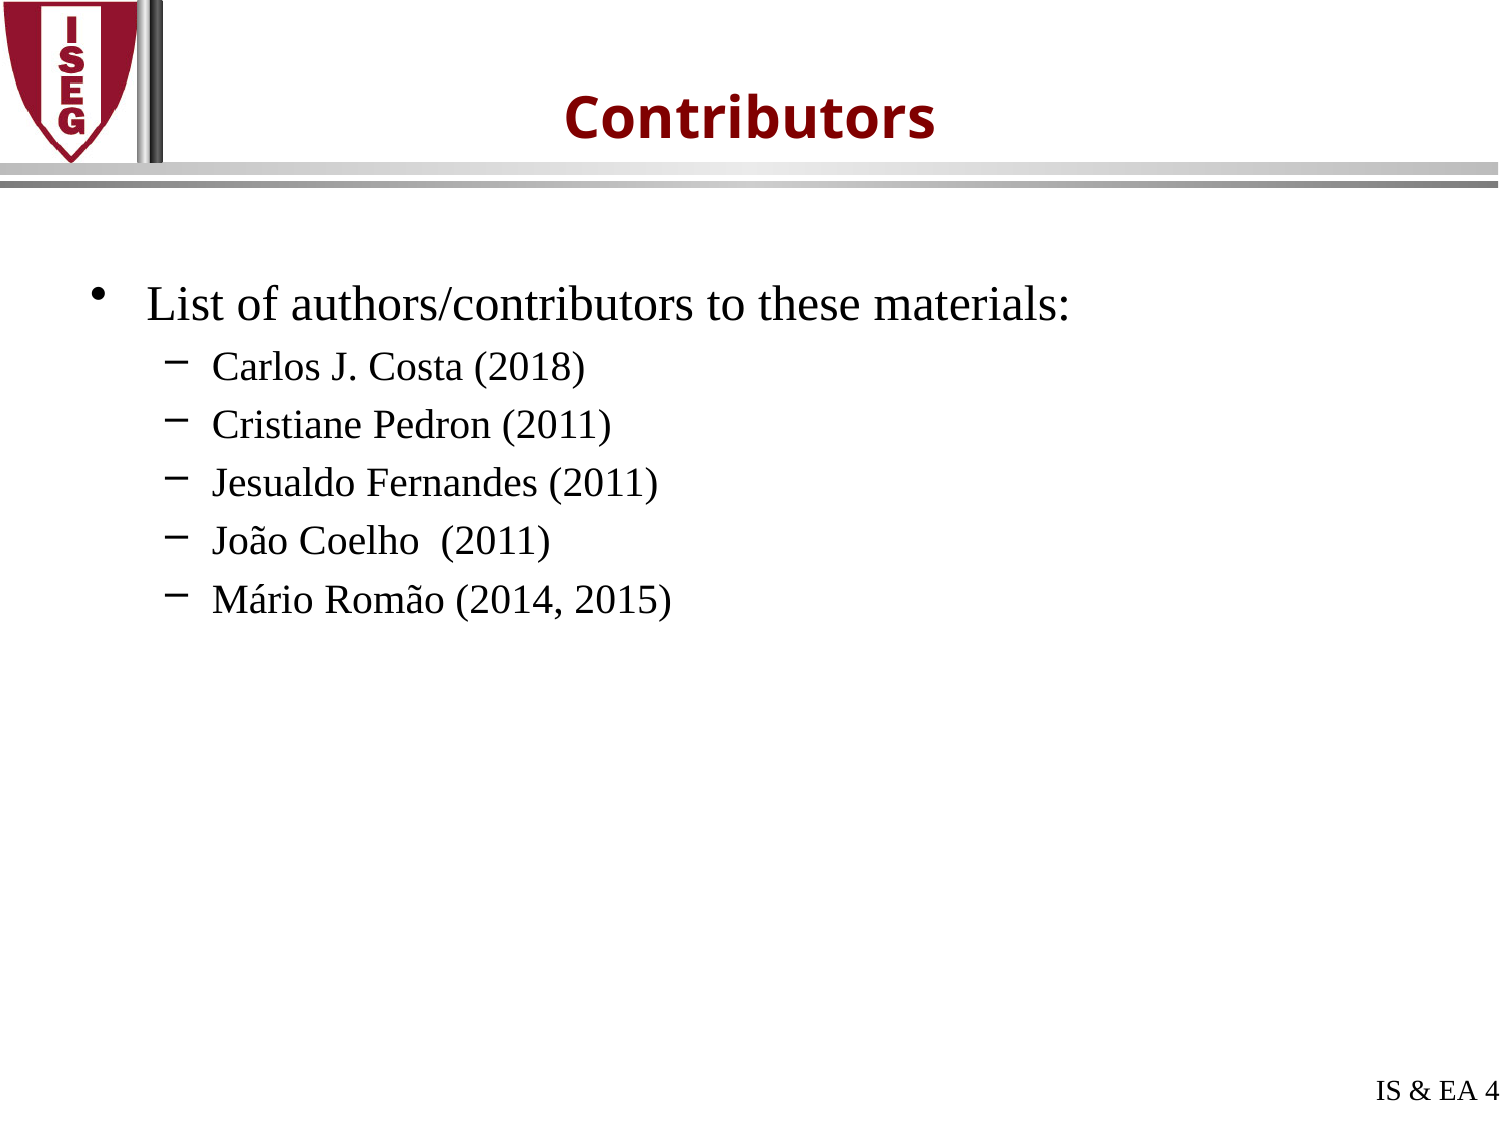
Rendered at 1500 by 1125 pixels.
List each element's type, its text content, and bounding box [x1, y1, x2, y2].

list List of authors/contributors to these materials: Carlos J. Costa (2018) Cristiane Pedron (2011) Jesualdo Fernandes (2011) João Coelho (2011) Mário Romão (2014, 2015) [75, 262, 1425, 1005]
title Contributors [75, 12, 1425, 158]
picture [0, 0, 144, 163]
